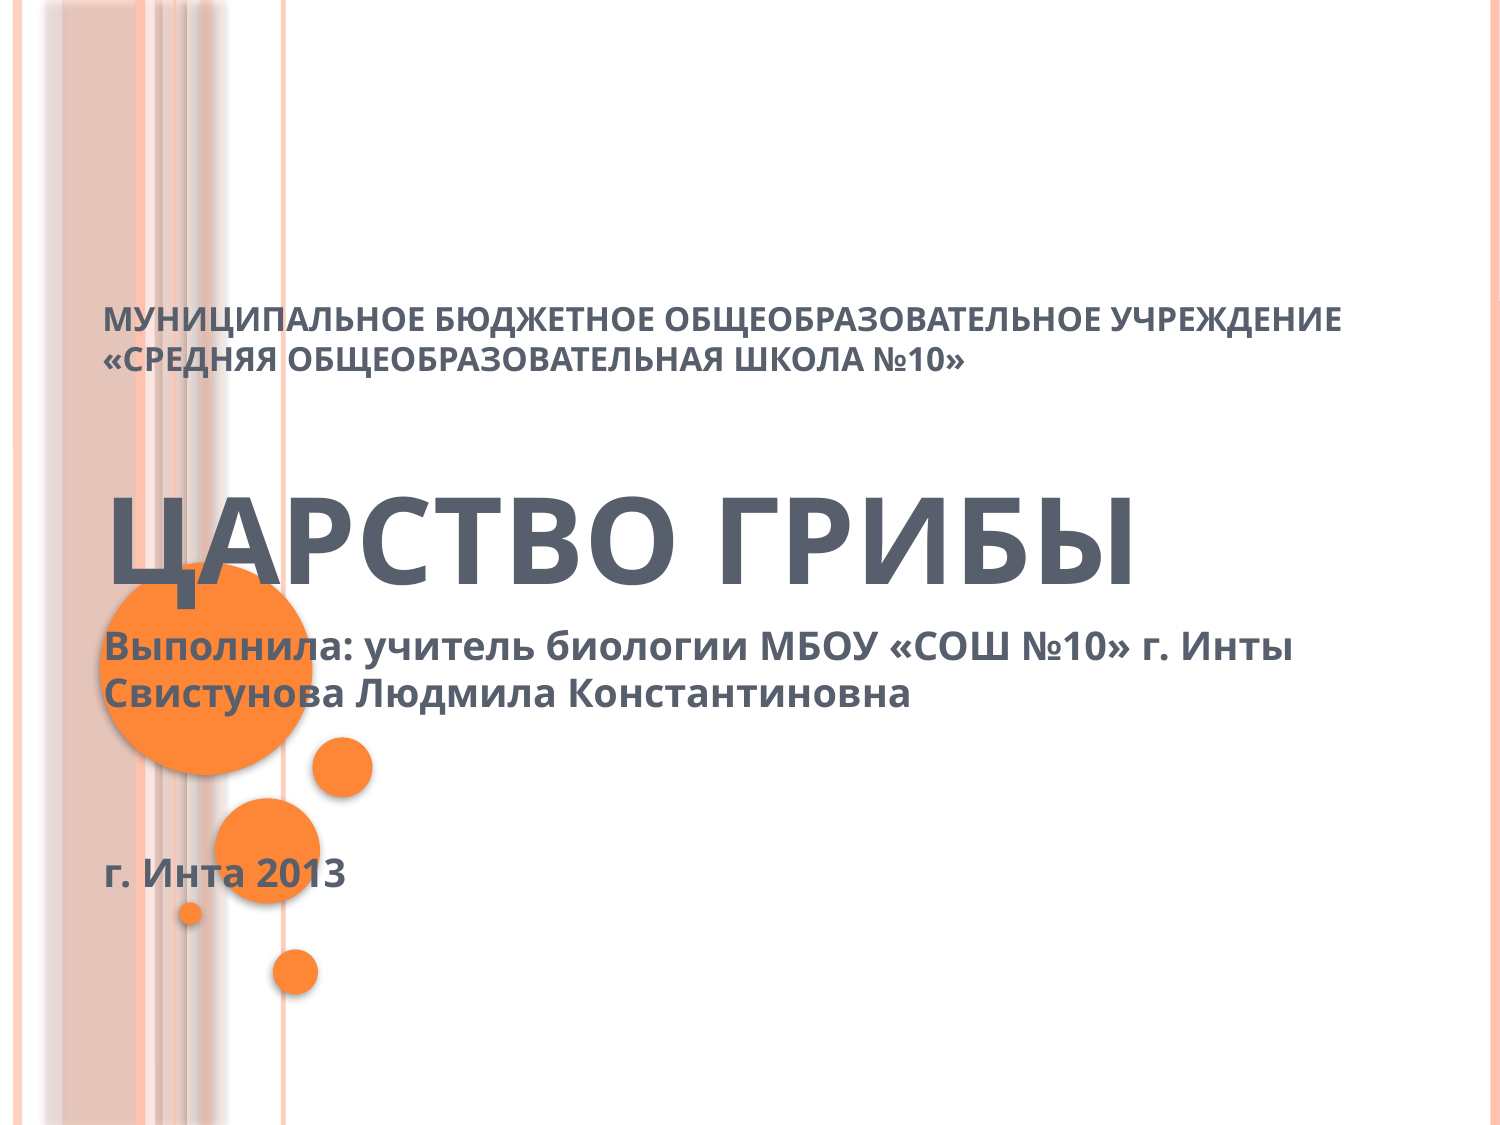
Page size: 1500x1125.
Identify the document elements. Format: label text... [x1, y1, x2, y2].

subtitle ЦАРСТВО ГРИБЫ Выполнила: учитель биологии МБОУ «СОШ №10» г. Инты Свистунова Людмила Константиновна г. Инта 2013 [88, 456, 1377, 1012]
title Муниципальное бюджетное общеобразовательное учреждение «Средняя общеобразовательная школа №10» [87, 224, 1376, 386]
